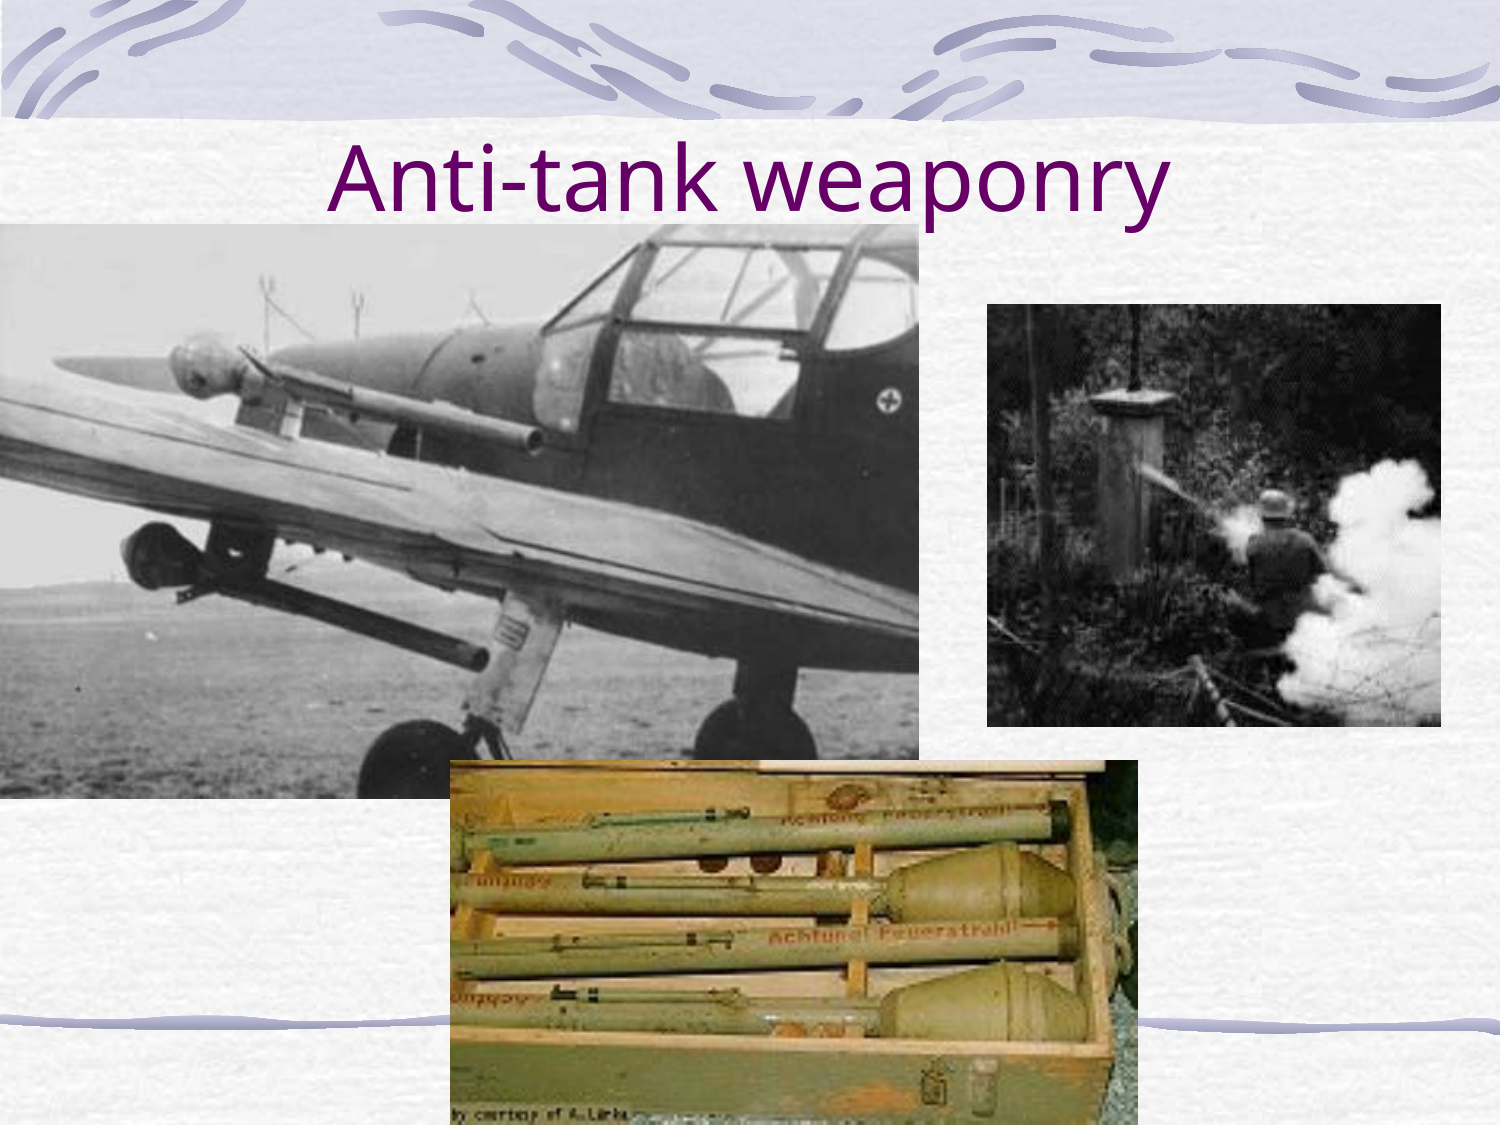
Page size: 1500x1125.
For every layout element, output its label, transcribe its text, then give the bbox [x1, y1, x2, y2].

title Anti-tank weaponry [112, 50, 1388, 238]
picture [0, 0, 1500, 1125]
